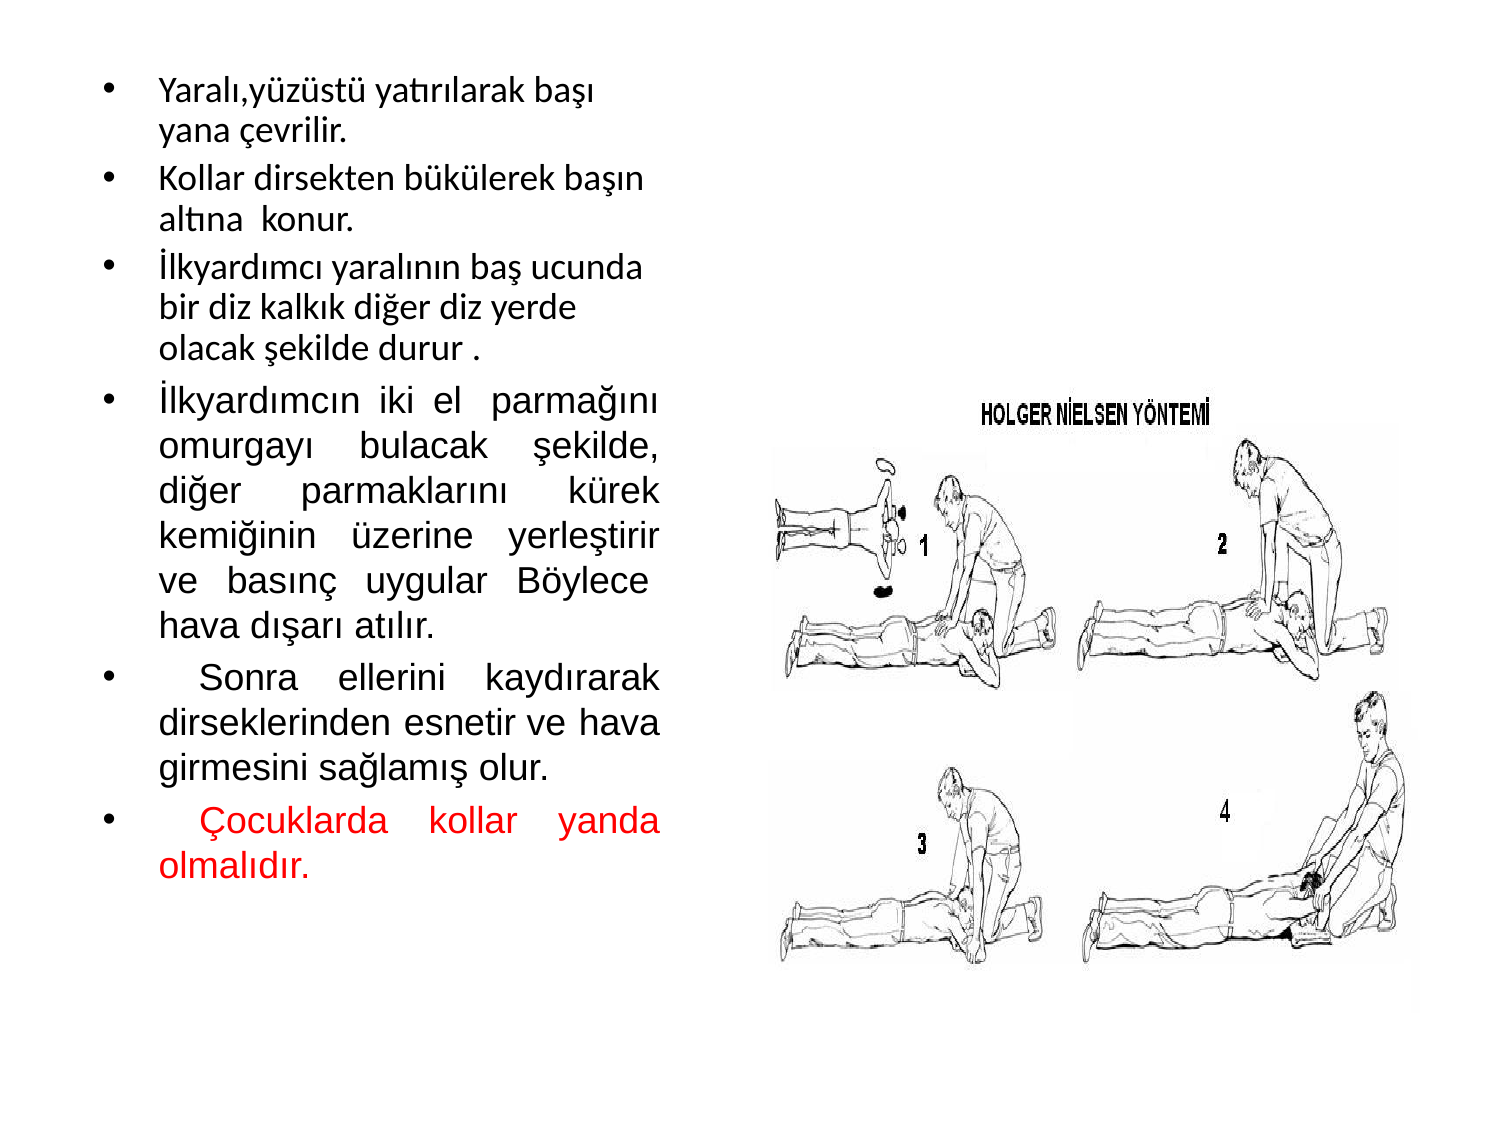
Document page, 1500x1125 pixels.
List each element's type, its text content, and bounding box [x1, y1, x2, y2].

list Yaralı,yüzüstü yatırılarak başı yana çevrilir. Kollar dirsekten bükülerek başın altına konur. İlkyardımcı yaralının baş ucunda bir diz kalkık diğer diz yerde olacak şekilde durur . İlkyardımcın iki el parmağını omurgayı bulacak şekilde, diğer parmaklarını kürek kemiğinin üzerine yerleştirir ve basınç uygular Böylece hava dışarı atılır. Sonra ellerini kaydırarak dirseklerinden esnetir ve hava girmesini sağlamış olur. Çocuklarda kollar yanda olmalıdır. [87, 62, 675, 899]
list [761, 387, 1426, 1013]
